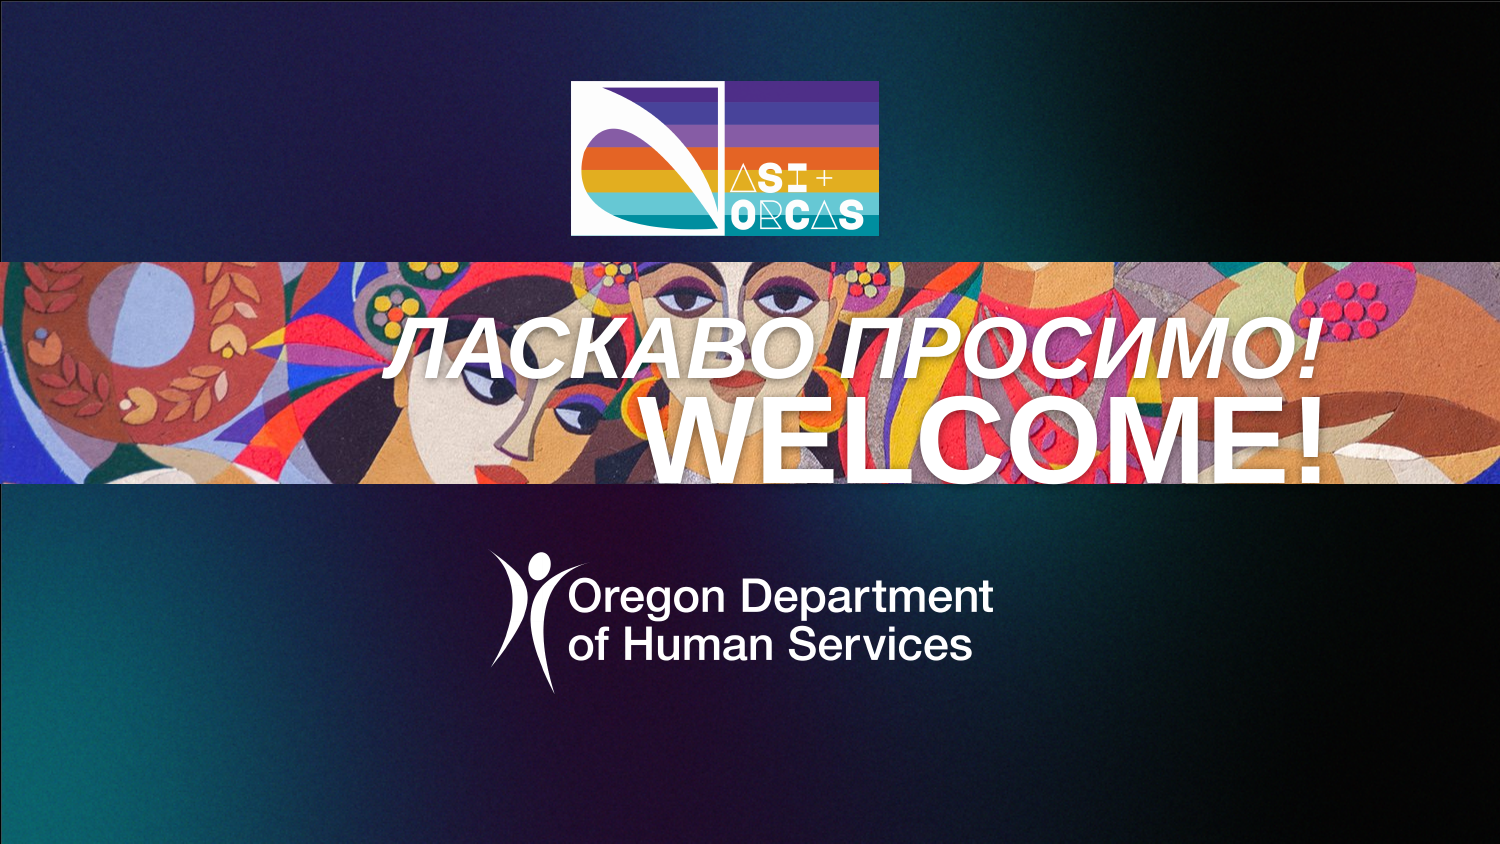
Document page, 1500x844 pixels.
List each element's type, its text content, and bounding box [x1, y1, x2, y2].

title WELCOME! [309, 493, 1382, 503]
picture [0, 2, 1500, 844]
